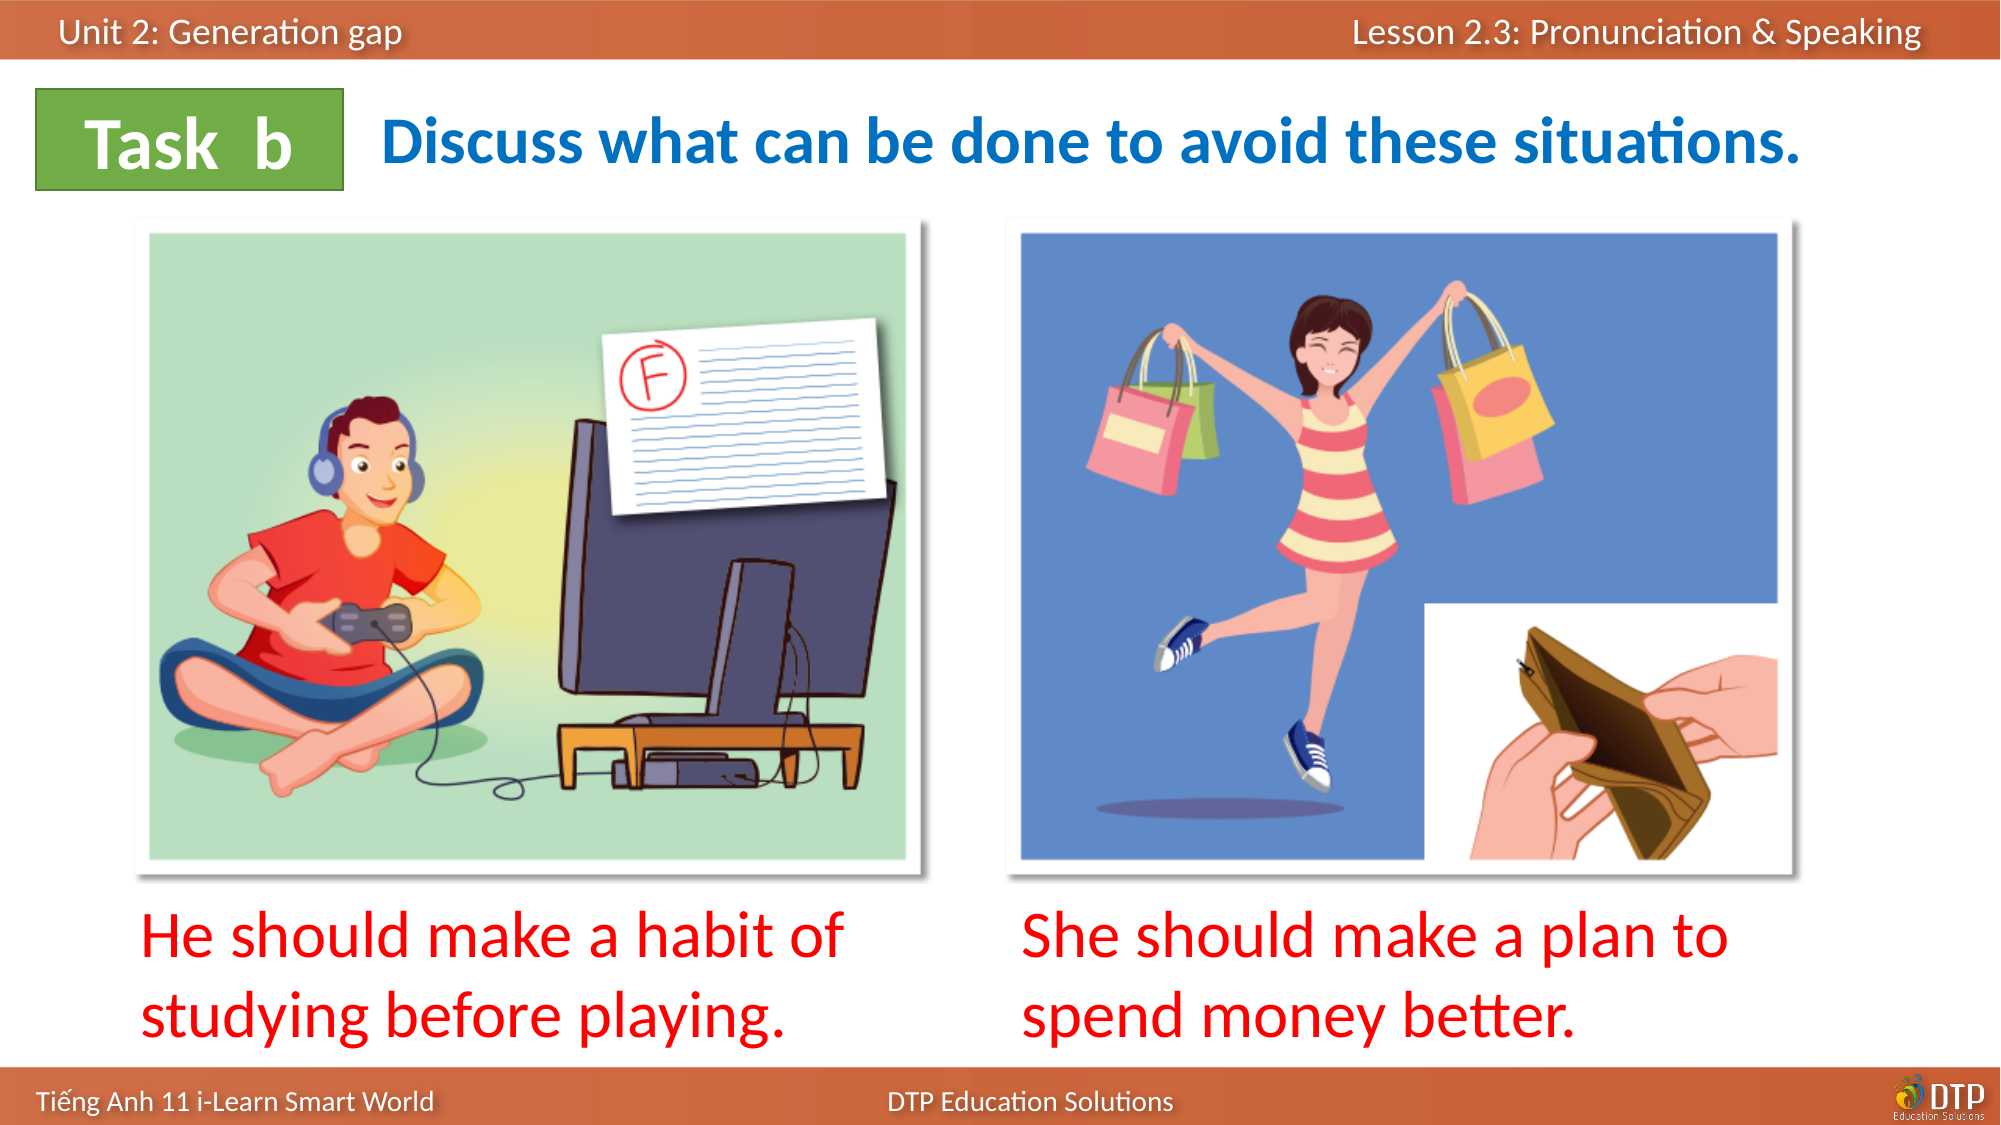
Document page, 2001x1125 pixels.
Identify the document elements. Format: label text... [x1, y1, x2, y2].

text_box Discuss what can be done to avoid these situations. [366, 89, 1847, 184]
picture [0, 0, 2001, 1125]
text_box Task b [35, 88, 344, 191]
text_box She should make a plan to spend money better. [1006, 884, 1811, 1058]
text_box He should make a habit of studying before playing. [125, 884, 930, 1058]
